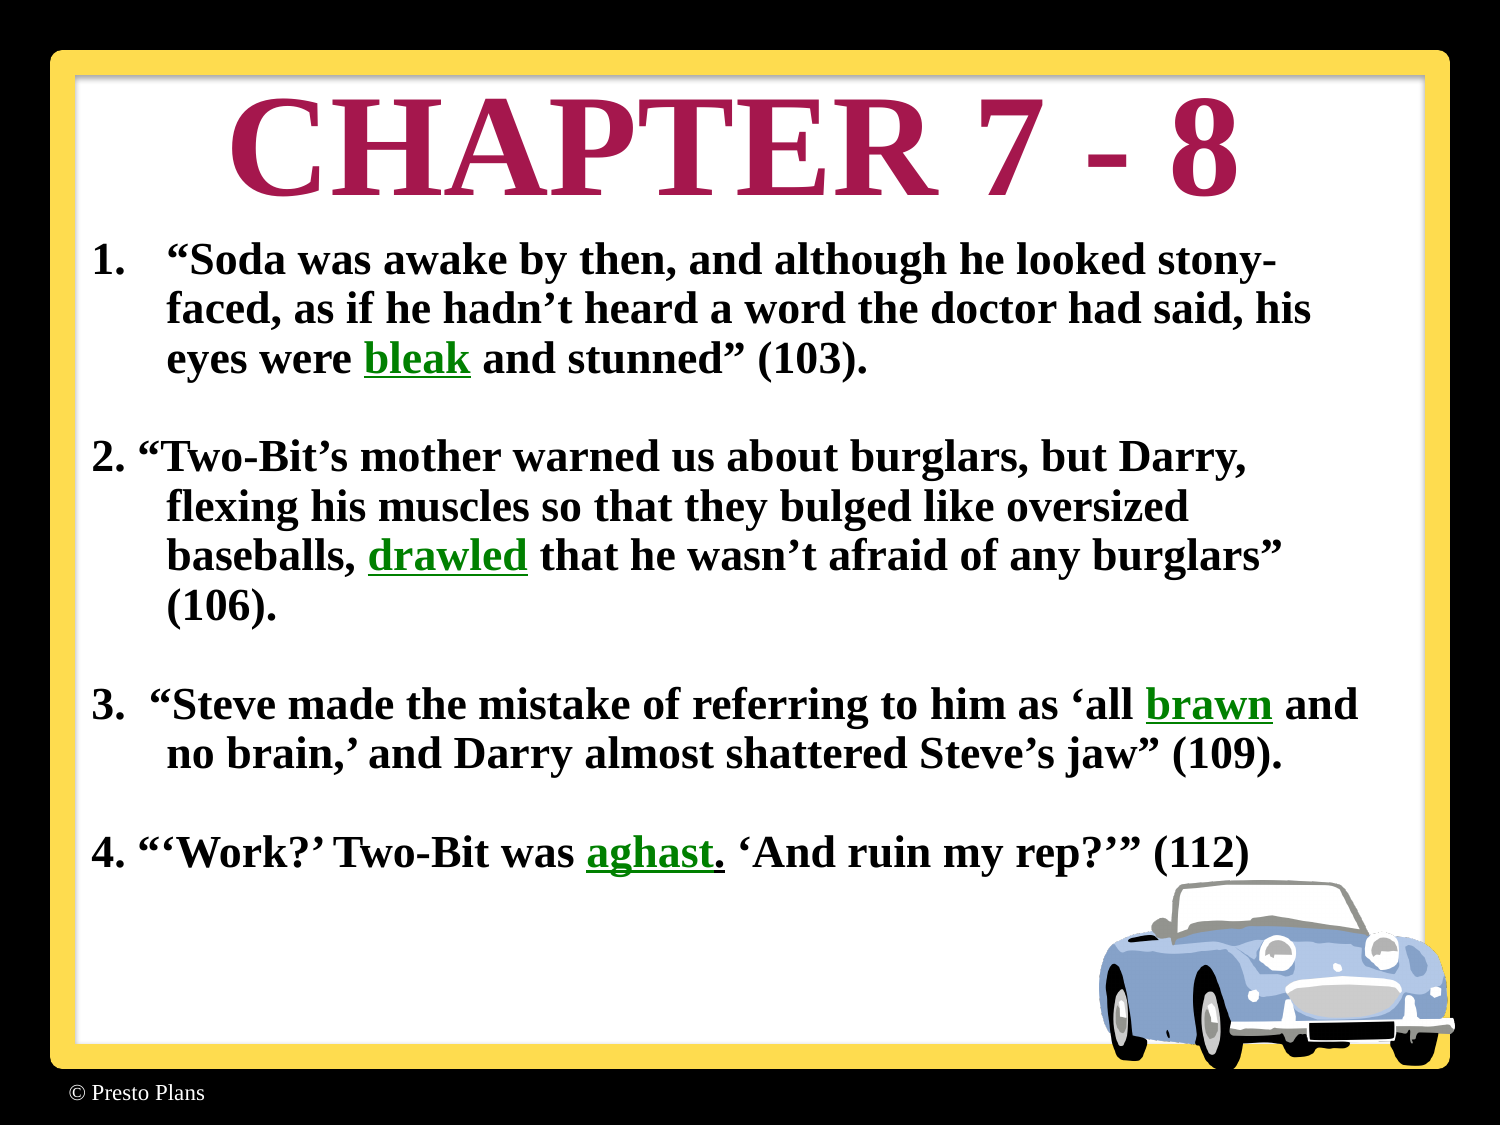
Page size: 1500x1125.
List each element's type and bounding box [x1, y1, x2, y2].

picture [1099, 880, 1455, 1070]
text_box [24, 24, 1476, 1114]
